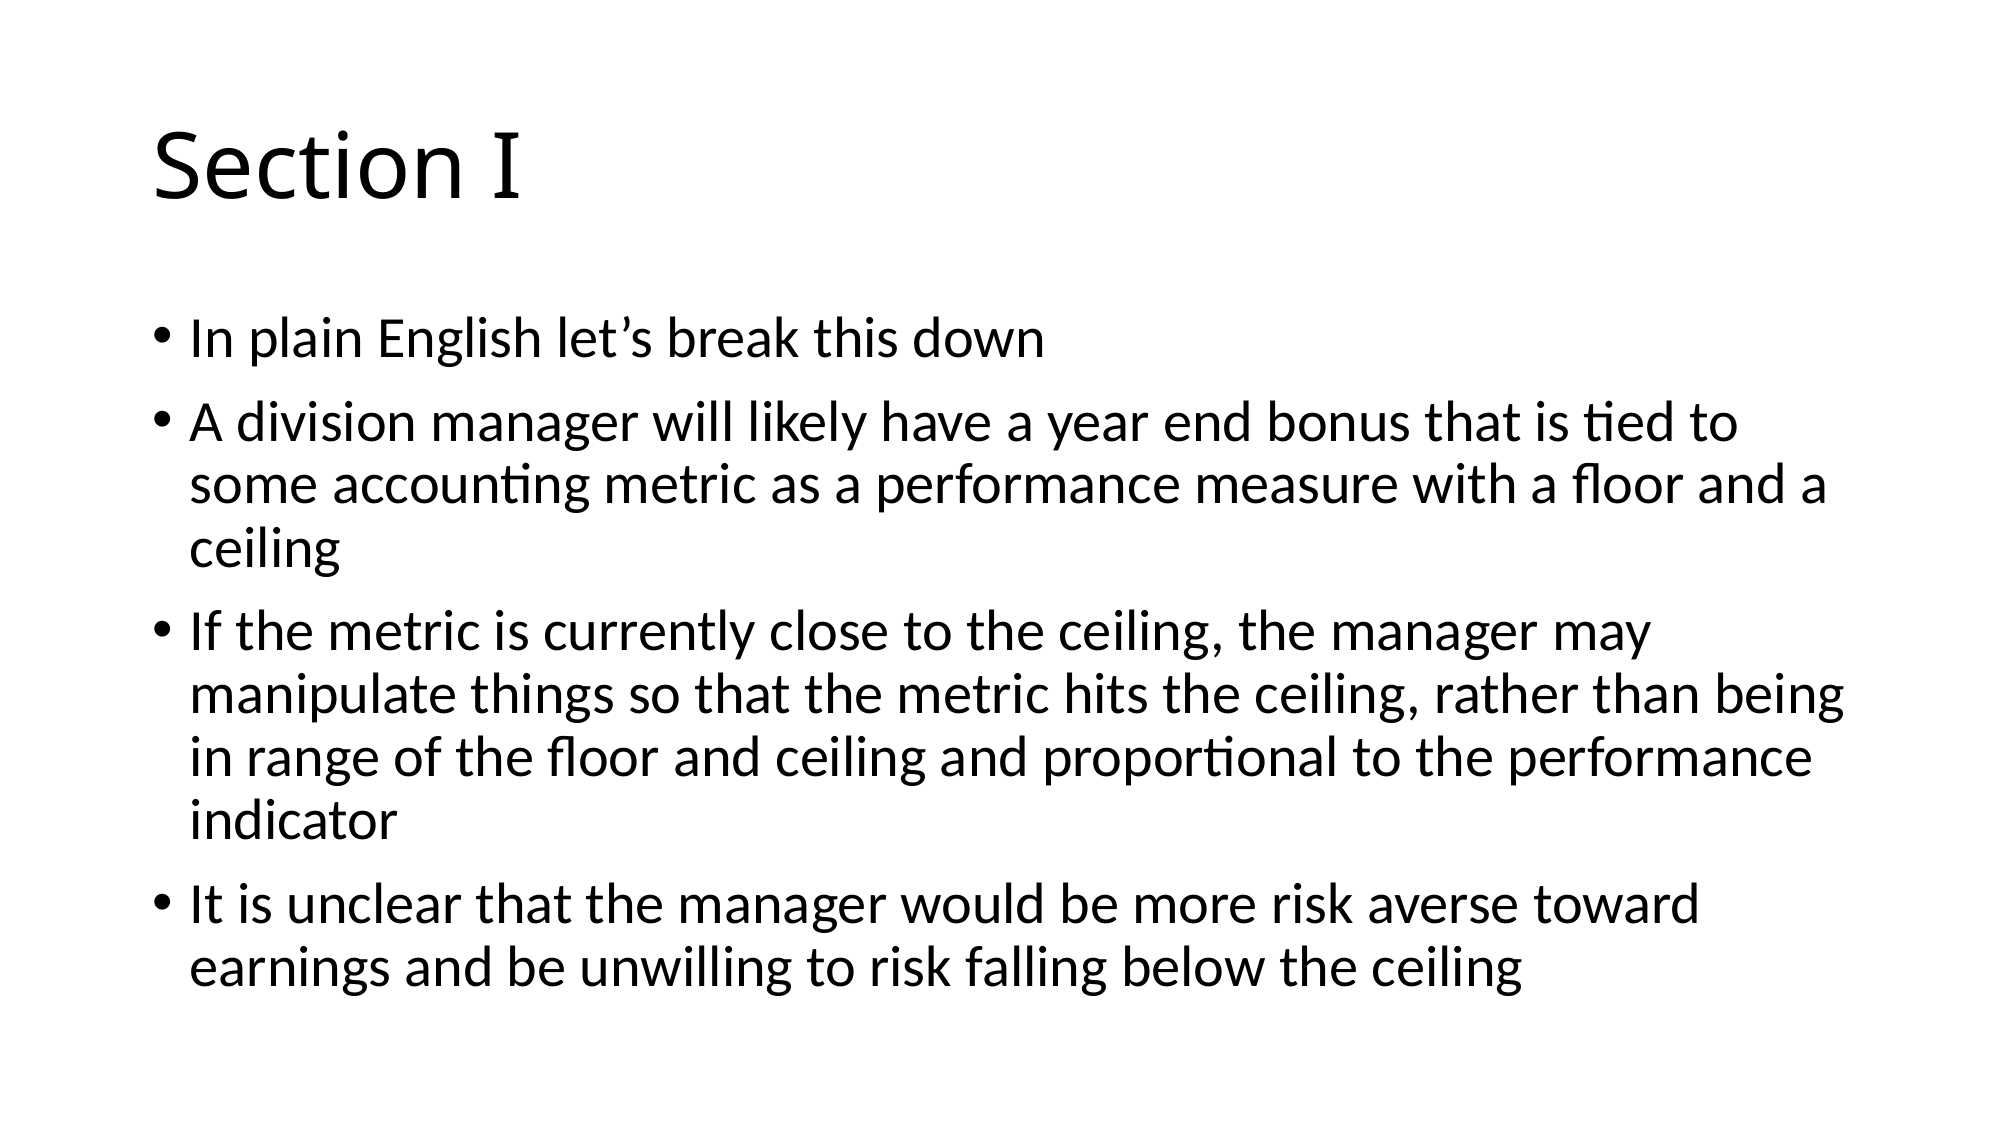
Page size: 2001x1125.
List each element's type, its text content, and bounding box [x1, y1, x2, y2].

list In plain English let’s break this down A division manager will likely have a year end bonus that is tied to some accounting metric as a performance measure with a floor and a ceiling If the metric is currently close to the ceiling, the manager may manipulate things so that the metric hits the ceiling, rather than being in range of the floor and ceiling and proportional to the performance indicator It is unclear that the manager would be more risk averse toward earnings and be unwilling to risk falling below the ceiling [137, 299, 1863, 1014]
title Section I [137, 59, 1863, 278]
